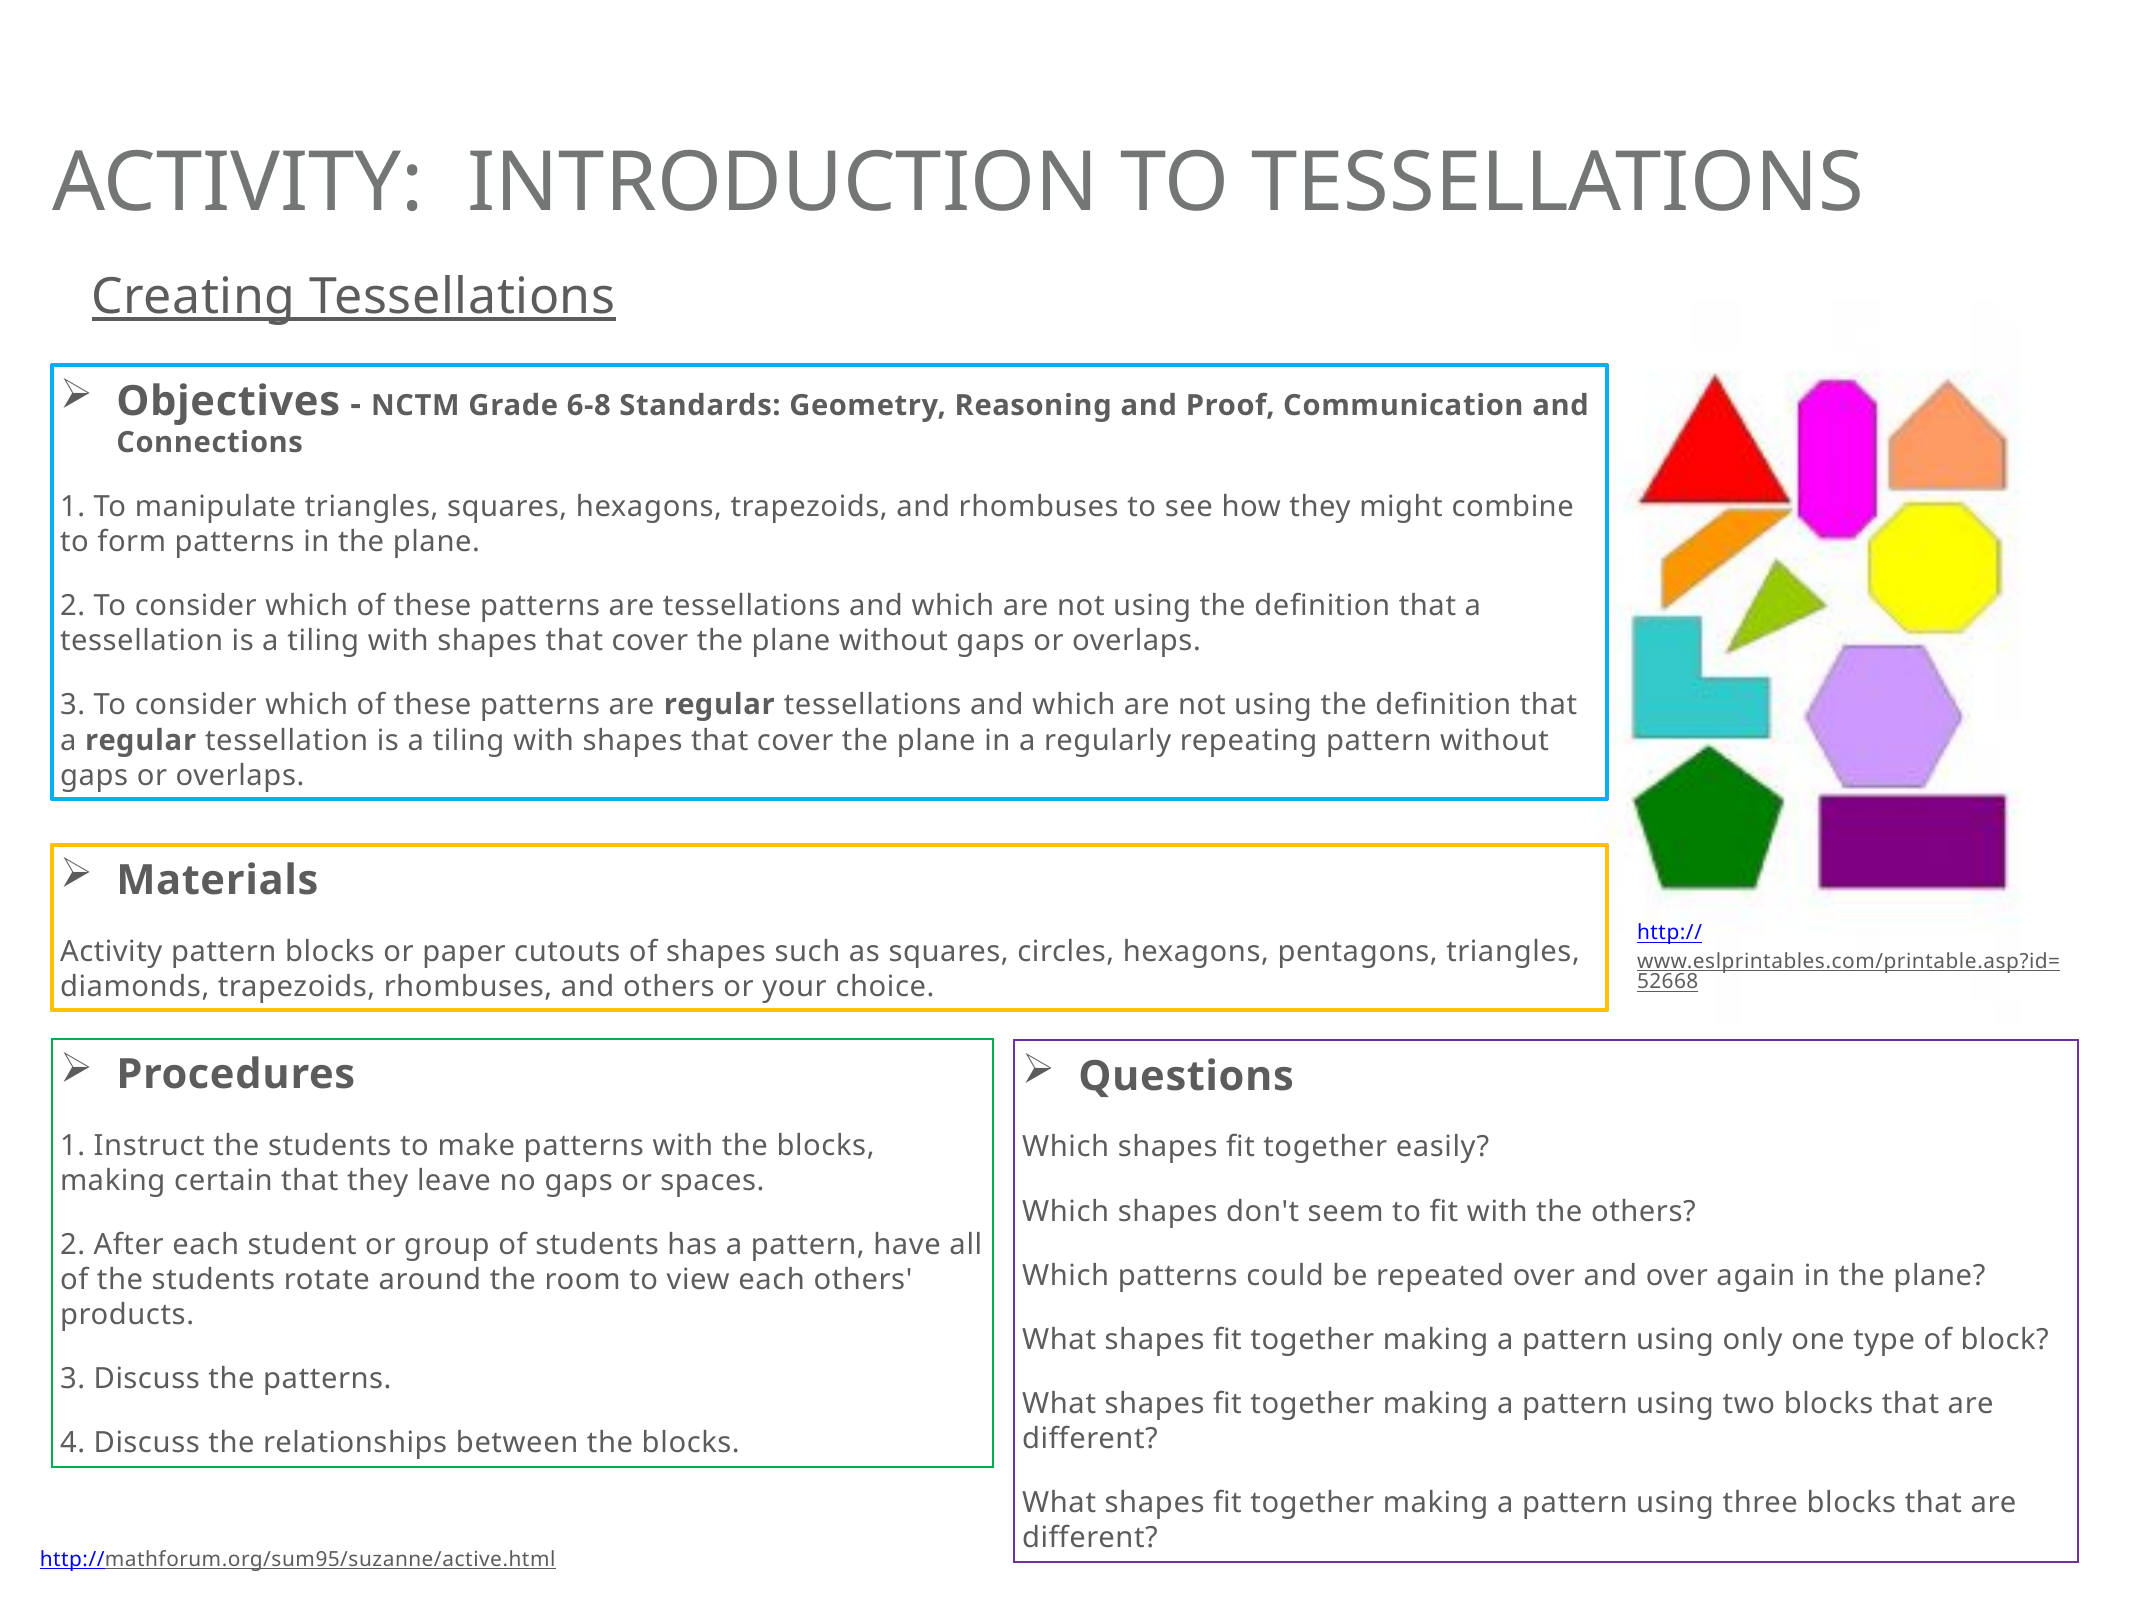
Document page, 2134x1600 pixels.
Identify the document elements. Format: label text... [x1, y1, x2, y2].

text_box http://mathforum.org/sum95/suzanne/active.html [31, 1537, 570, 1582]
text_box Questions Which shapes fit together easily? Which shapes don't seem to fit with the others? Which patterns could be repeated over and over again in the plane? What shapes fit together making a pattern using only one type of block? What shapes fit together making a pattern using two blocks that are different? What shapes fit together making a pattern using three blocks that are different? [1013, 1040, 2079, 1562]
text_box Procedures 1. Instruct the students to make patterns with the blocks, making certain that they leave no gaps or spaces. 2. After each student or group of students has a pattern, have all of the students rotate around the room to view each others' products. 3. Discuss the patterns. 4. Discuss the relationships between the blocks. [51, 1038, 994, 1467]
picture [1554, 278, 2079, 1025]
title Activity: Introduction to tessellations [43, 118, 1991, 238]
text_box Objectives - NCTM Grade 6-8 Standards: Geometry, Reasoning and Proof, Communication and Connections 1. To manipulate triangles, squares, hexagons, trapezoids, and rhombuses to see how they might combine to form patterns in the plane. 2. To consider which of these patterns are tessellations and which are not using the definition that a tessellation is a tiling with shapes that cover the plane without gaps or overlaps. 3. To consider which of these patterns are regular tessellations and which are not using the definition that a regular tessellation is a tiling with shapes that cover the plane in a regularly repeating pattern without gaps or overlaps. [50, 363, 1554, 801]
picture [1554, 368, 1604, 796]
text_box Materials Activity pattern blocks or paper cutouts of shapes such as squares, circles, hexagons, pentagons, triangles, diamonds, trapezoids, rhombuses, and others or your choice. [50, 843, 1554, 1012]
text_box Creating Tessellations [83, 254, 625, 332]
